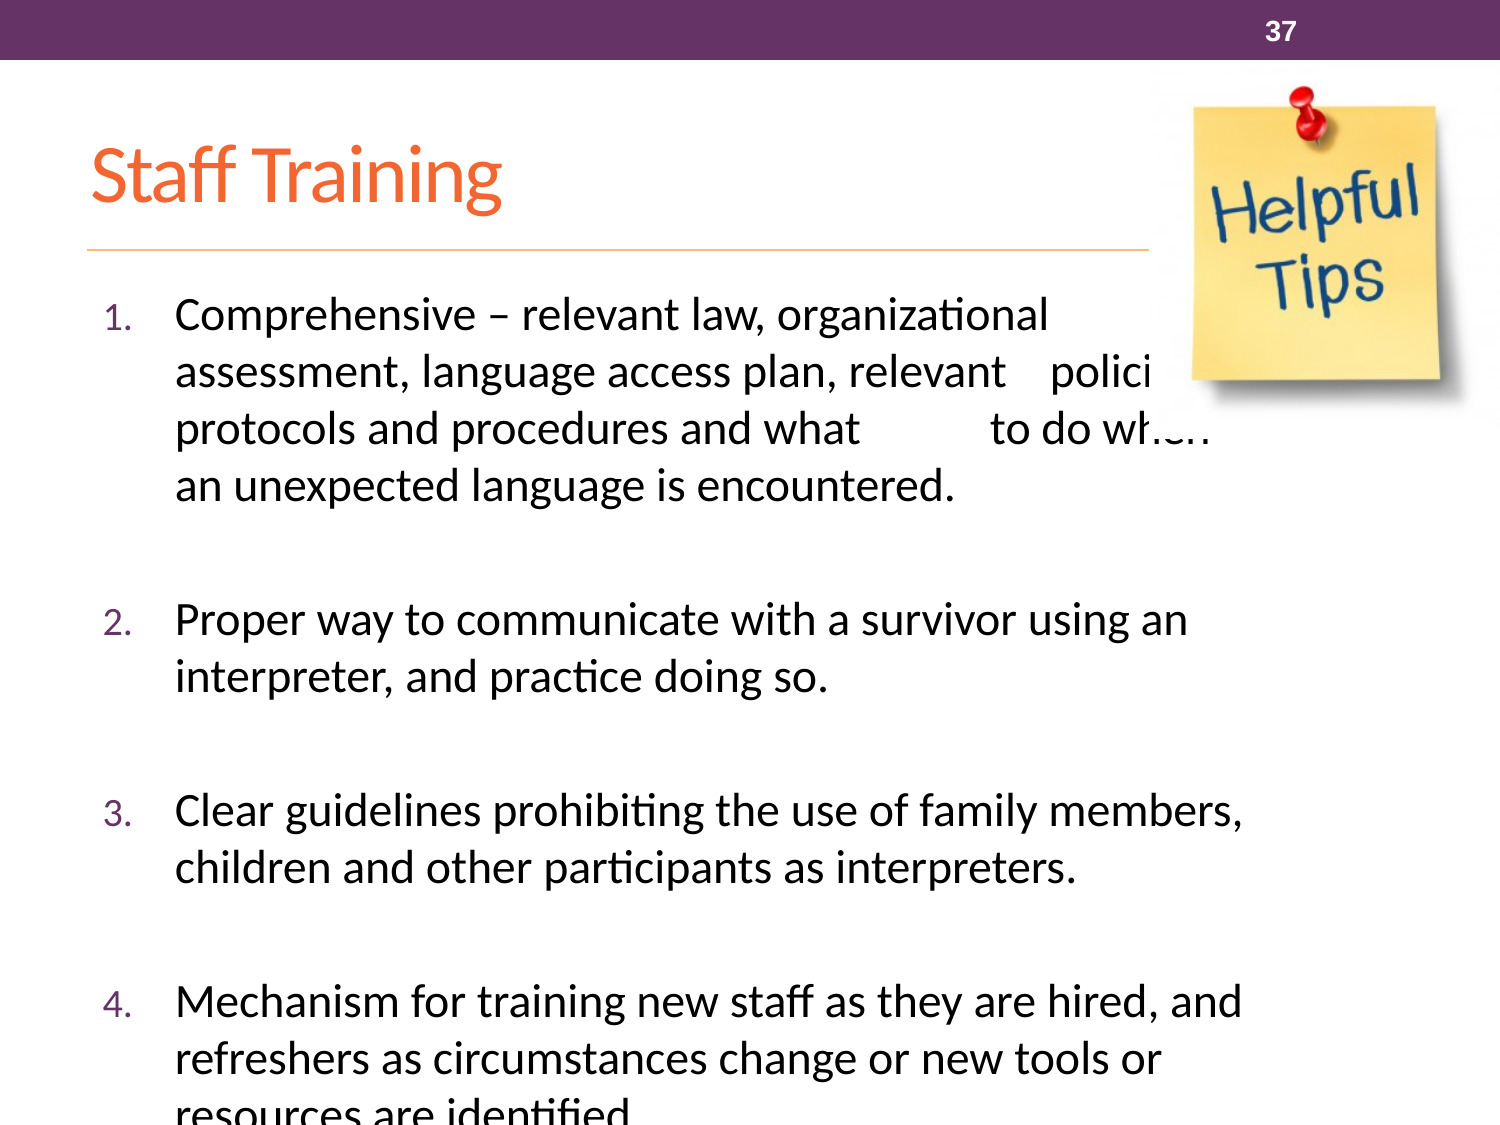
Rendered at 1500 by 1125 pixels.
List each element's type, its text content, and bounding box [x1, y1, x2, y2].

picture [1149, 62, 1500, 439]
list Comprehensive – relevant law, organizational assessment, language access plan, relevant policies, protocols and procedures and what to do when an unexpected language is encountered. Proper way to communicate with a survivor using an interpreter, and practice doing so. Clear guidelines prohibiting the use of family members, children and other participants as interpreters. Mechanism for training new staff as they are hired, and refreshers as circumstances change or new tools or resources are identified. [87, 275, 1263, 1125]
title Staff Training [75, 75, 1146, 263]
slide_number 37 [1250, 3, 1425, 57]
